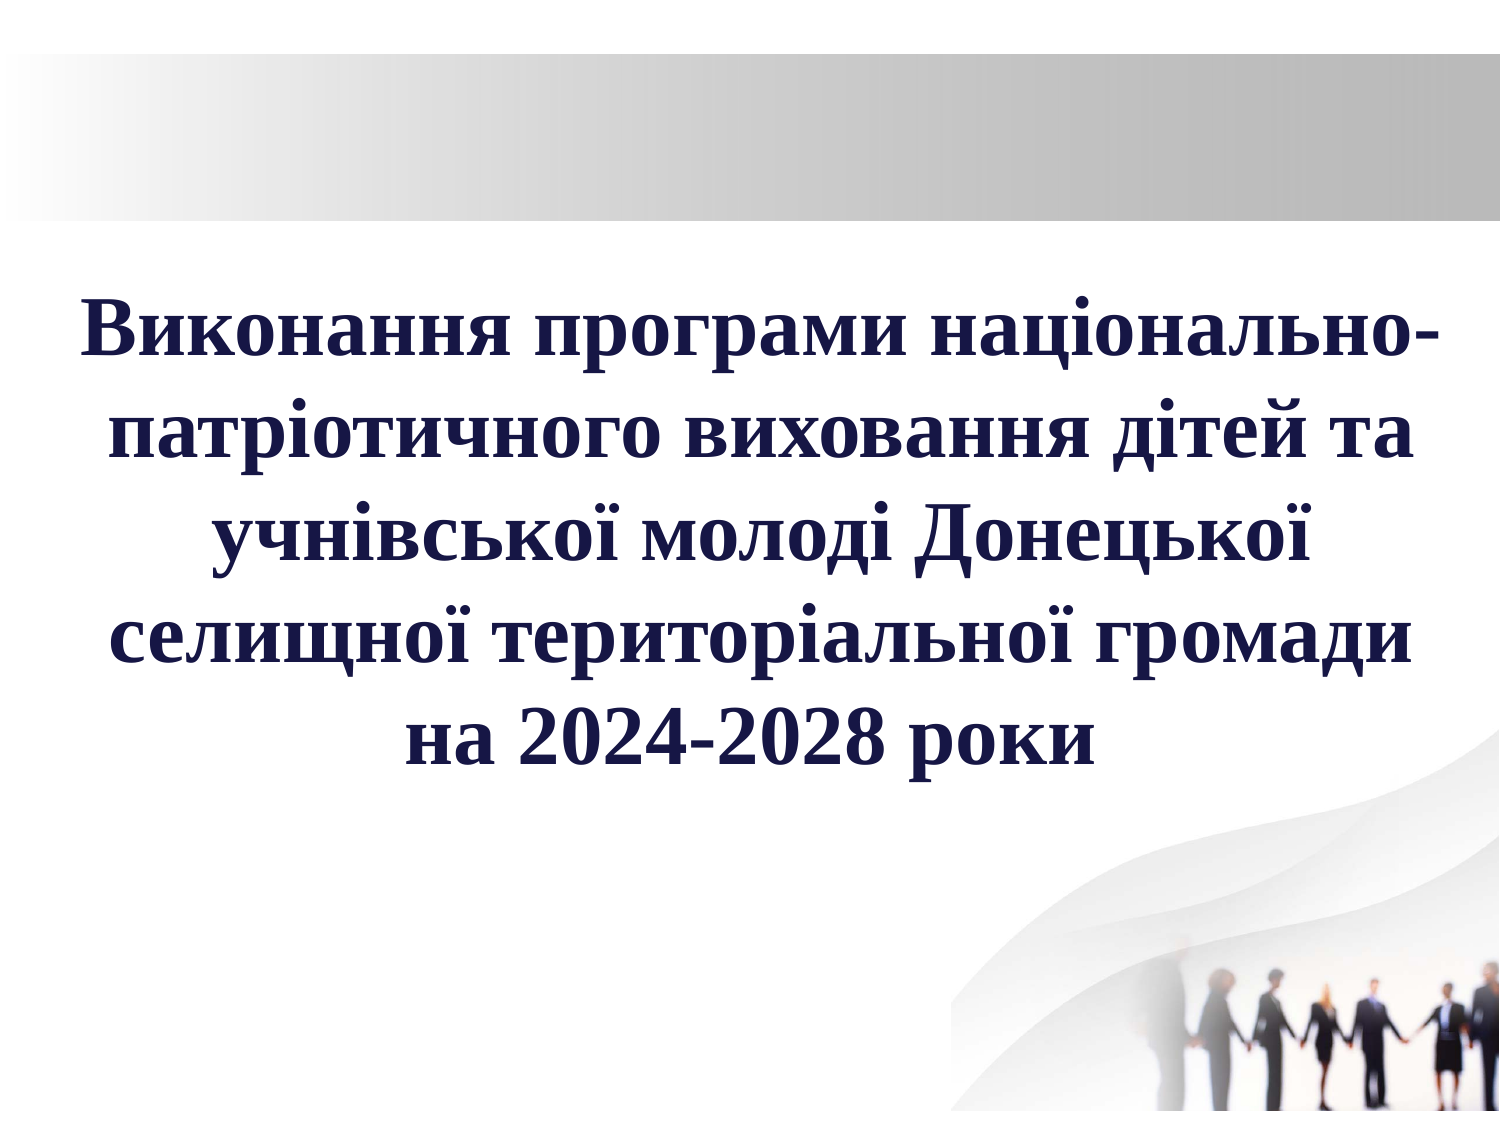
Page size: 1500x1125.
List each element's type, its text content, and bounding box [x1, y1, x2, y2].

text_box [230, 609, 981, 670]
picture [951, 728, 1499, 1111]
title Виконання програми національно-патріотичного виховання дітей та учнівської молоді Донецької селищної територіальної громади на 2024-2028 роки [64, 230, 1459, 822]
